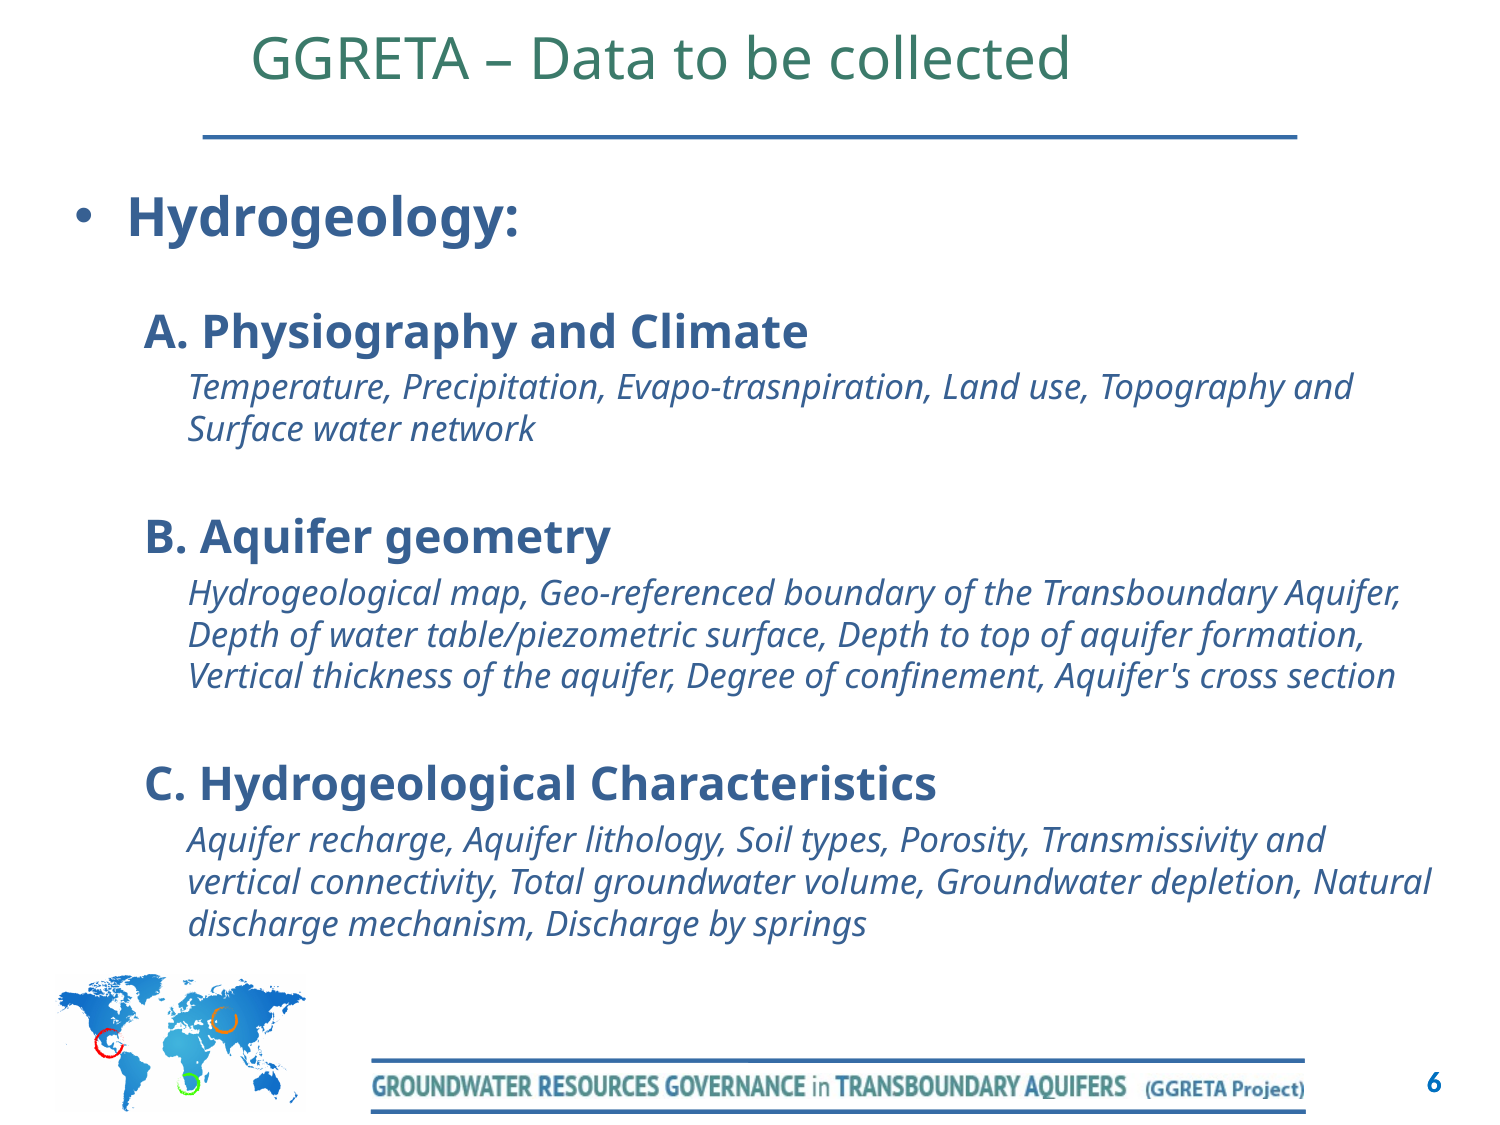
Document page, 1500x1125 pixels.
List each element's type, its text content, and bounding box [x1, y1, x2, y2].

text_box GGRETA – Data to be collected [29, 24, 1294, 88]
picture [372, 1073, 1304, 1099]
list Hydrogeology: A. Physiography and Climate Temperature, Precipitation, Evapo-trasnpiration, Land use, Topography and Surface water network B. Aquifer geometry Hydrogeological map, Geo-referenced boundary of the Transboundary Aquifer, Depth of water table/piezometric surface, Depth to top of aquifer formation, Vertical thickness of the aquifer, Degree of confinement, Aquifer's cross section C. Hydrogeological Characteristics Aquifer recharge, Aquifer lithology, Soil types, Porosity, Transmissivity and vertical connectivity, Total groundwater volume, Groundwater depletion, Natural discharge mechanism, Discharge by springs [59, 174, 1463, 969]
picture [55, 973, 307, 1112]
text_box 6 [1426, 1063, 1470, 1108]
